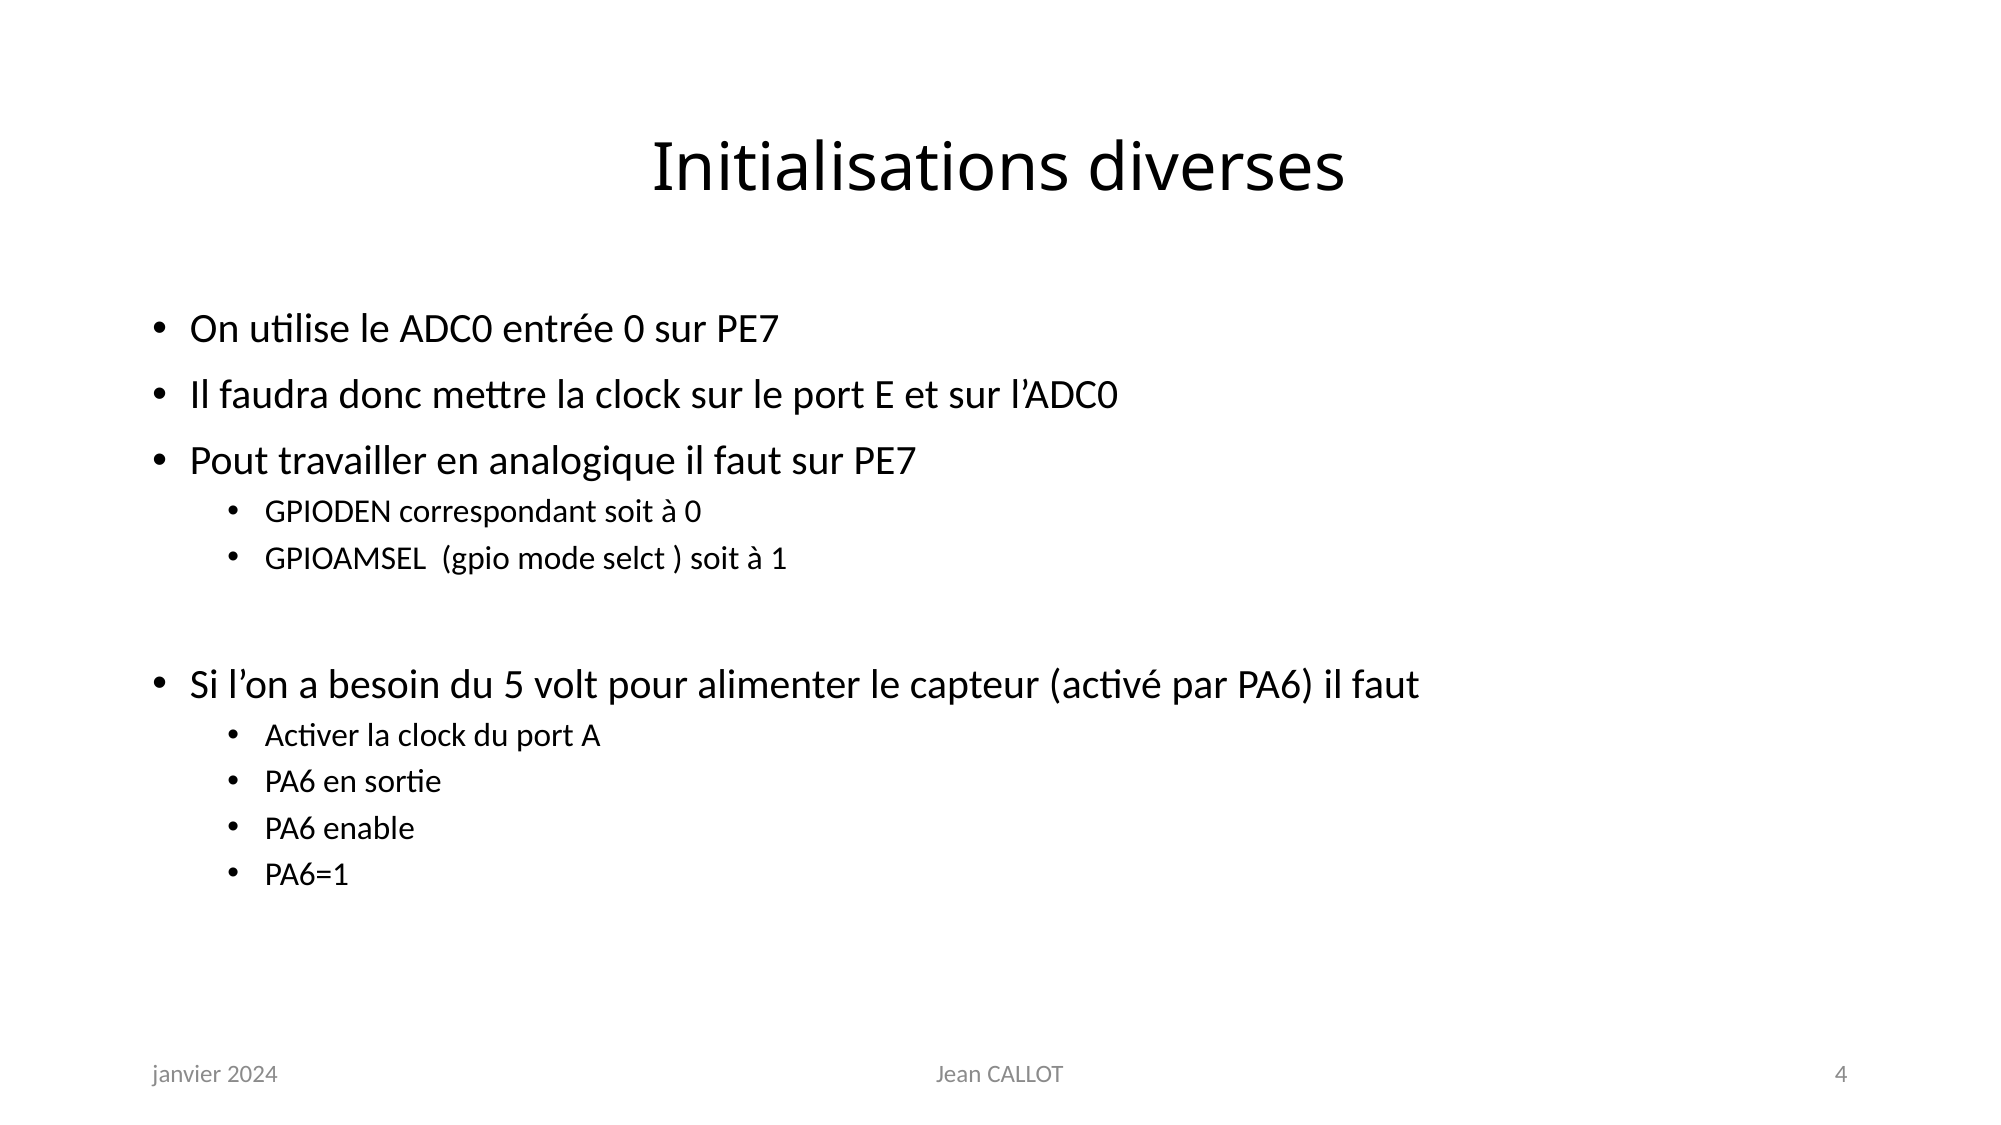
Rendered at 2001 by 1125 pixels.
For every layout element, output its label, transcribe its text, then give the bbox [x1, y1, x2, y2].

slide_number janvier 2024 [137, 1042, 588, 1103]
footer Jean CALLOT [662, 1042, 1338, 1103]
list On utilise le ADC0 entrée 0 sur PE7 Il faudra donc mettre la clock sur le port E et sur l’ADC0 Pout travailler en analogique il faut sur PE7 GPIODEN correspondant soit à 0 GPIOAMSEL (gpio mode selct ) soit à 1 Si l’on a besoin du 5 volt pour alimenter le capteur (activé par PA6) il faut Activer la clock du port A PA6 en sortie PA6 enable PA6=1 [137, 299, 1863, 1014]
title Initialisations diverses [137, 59, 1863, 278]
slide_number 4 [1412, 1042, 1863, 1103]
